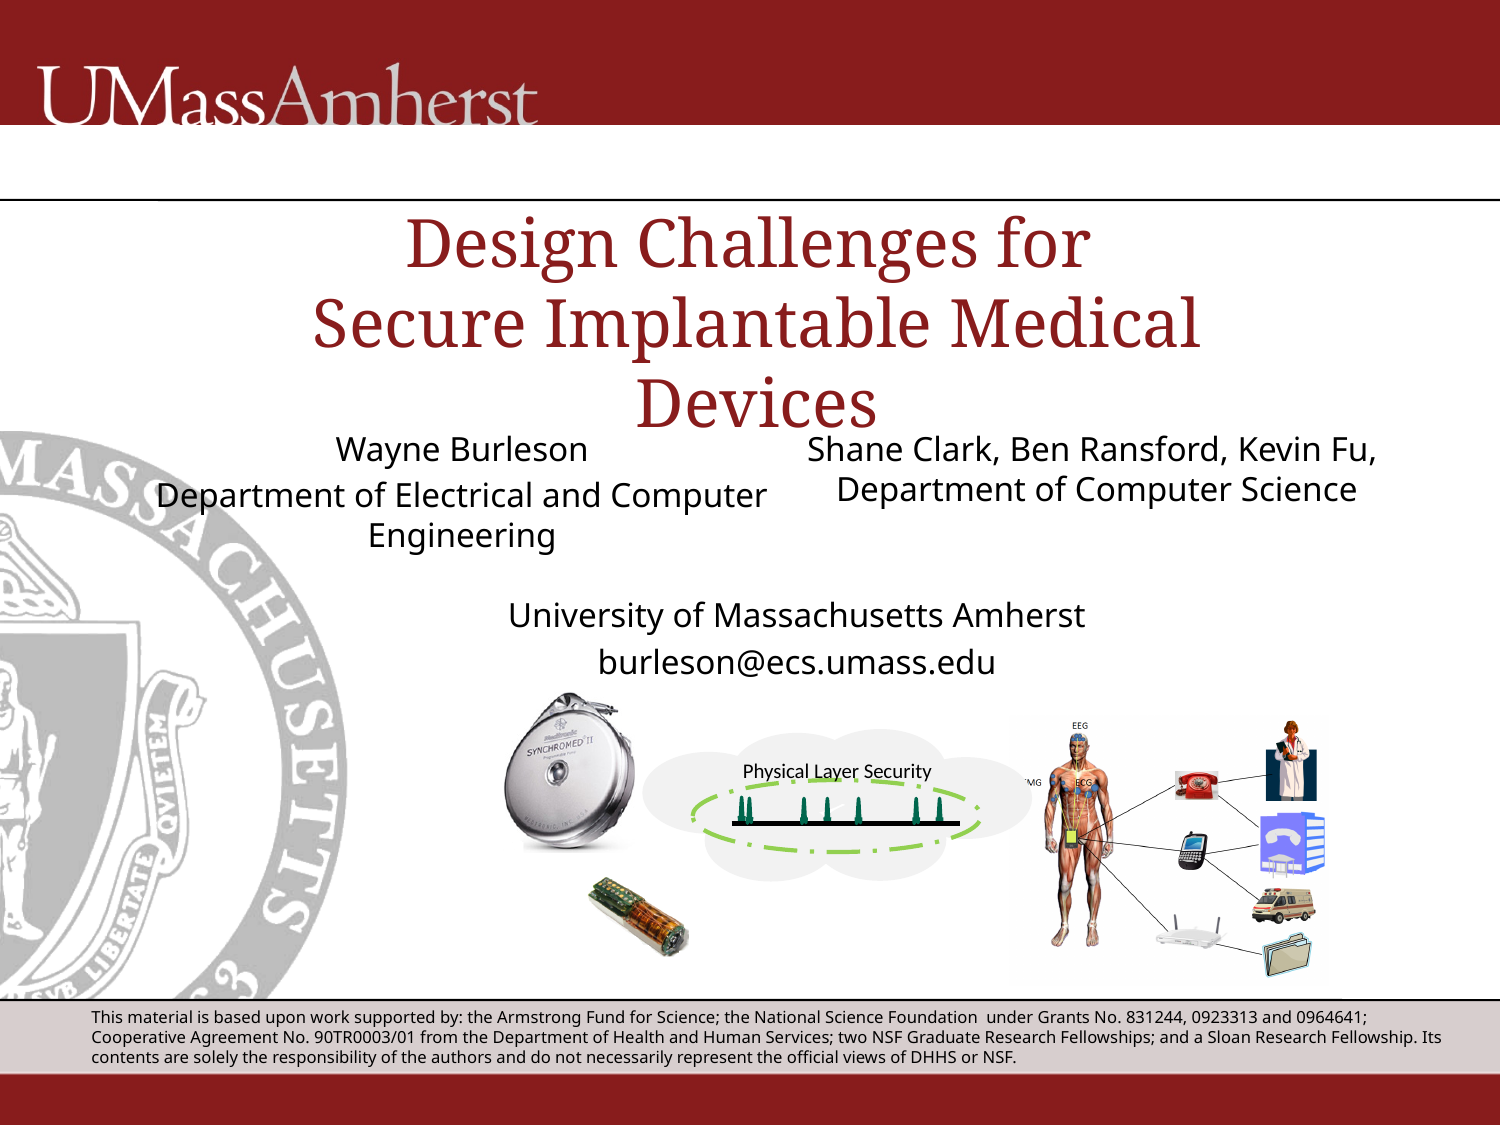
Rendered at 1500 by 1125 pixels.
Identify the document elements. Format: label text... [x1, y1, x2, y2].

title Design Challenges for Secure Implantable Medical Devices [194, 266, 1321, 420]
picture [499, 686, 638, 854]
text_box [642, 728, 1033, 882]
picture [1009, 715, 1330, 987]
picture [0, 0, 1500, 125]
picture [585, 874, 693, 959]
subtitle Wayne Burleson Department of Electrical and Computer Engineering Shane Clark, Ben Ransford, Kevin Fu, Department of Computer Science [129, 420, 1430, 563]
picture [0, 431, 350, 998]
text_box University of Massachusetts Amherst burleson@ecs.umass.edu [256, 587, 1339, 729]
text_box This material is based upon work supported by: the Armstrong Fund for Science; the National Science Foundation under Grants No. 831244, 0923313 and 0964641; Cooperative Agreement No. 90TR0003/01 from the Department of Health and Human Services; two NSF Graduate Research Fellowships; and a Sloan Research Fellowship. Its contents are solely the responsibility of the authors and do not necessarily represent the official views of DHHS or NSF. [76, 999, 1466, 1075]
